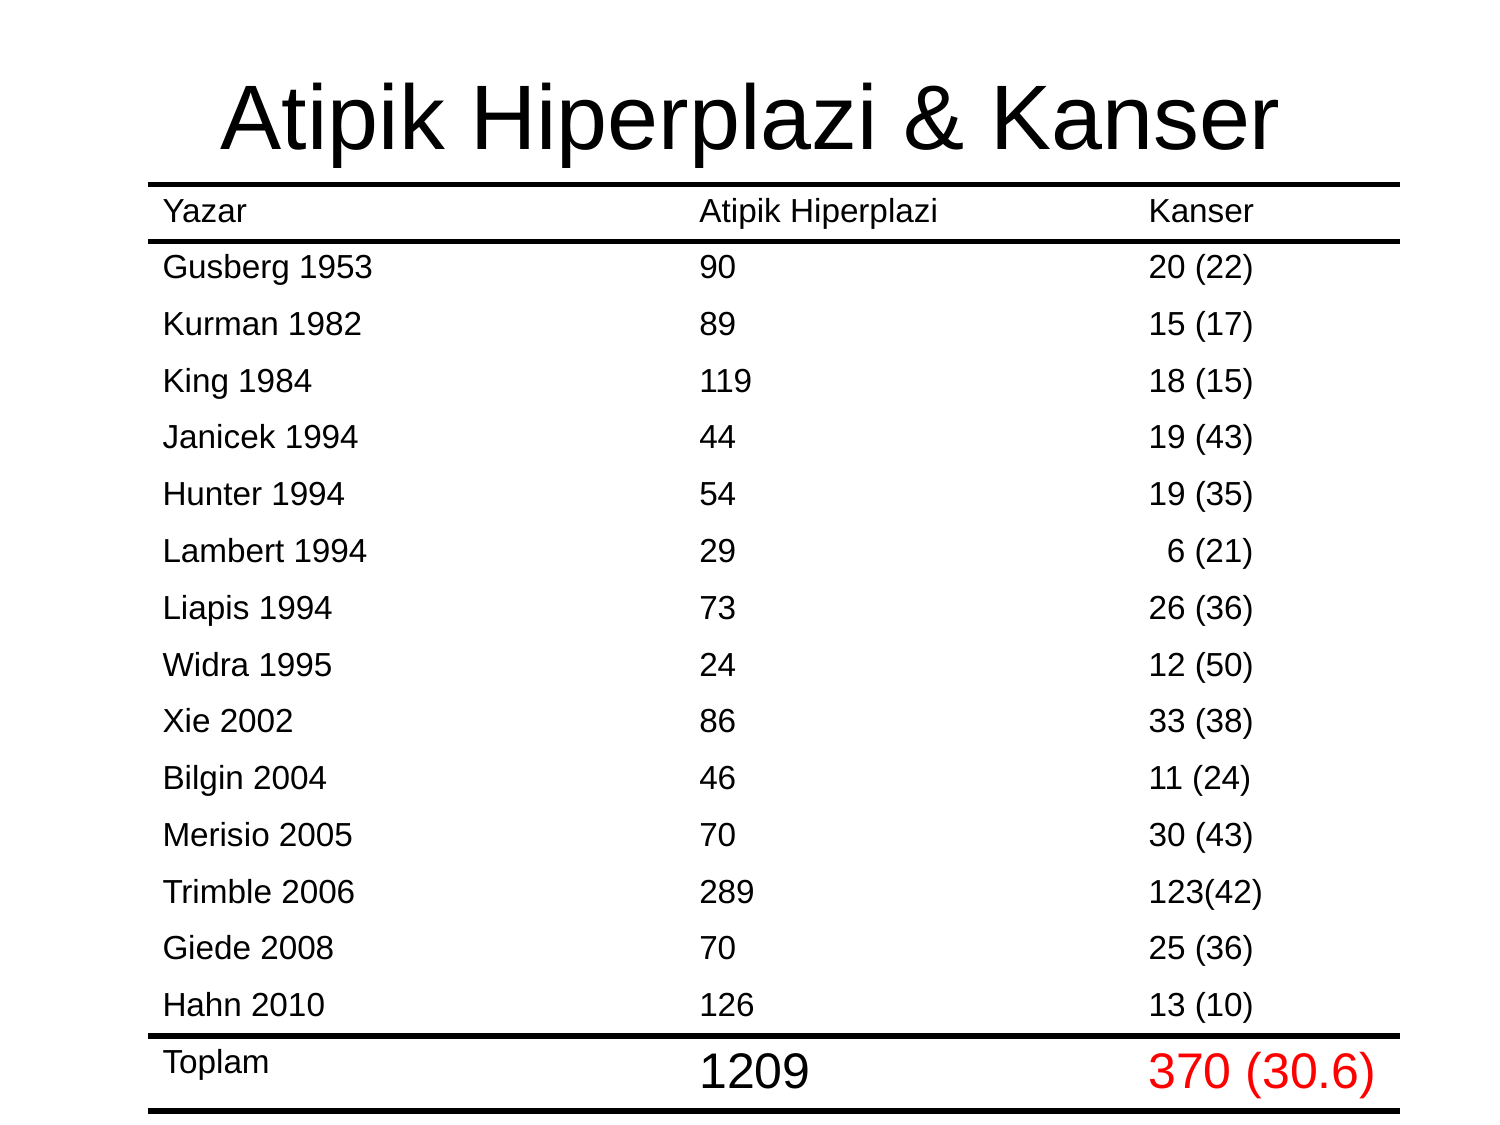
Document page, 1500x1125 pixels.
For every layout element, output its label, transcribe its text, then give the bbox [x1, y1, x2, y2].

table_cell Merisio 2005 [148, 809, 684, 866]
table_cell Hunter 1994 [148, 468, 684, 525]
table_cell Widra 1995 [148, 639, 684, 695]
table_cell 89 [684, 298, 1134, 355]
table_cell 19 (43) [1134, 412, 1400, 468]
table_cell Trimble 2006 [148, 866, 684, 922]
table_cell Janicek 1994 [148, 412, 684, 468]
table_cell 11 (24) [1134, 752, 1400, 809]
table_cell 6 (21) [1134, 525, 1400, 582]
table_cell 33 (38) [1134, 695, 1400, 752]
table_cell 370 (30.6) [1134, 1039, 1400, 1108]
title Atipik Hiperplazi & Kanser [76, 19, 1427, 207]
table_cell 20 (22) [1134, 244, 1400, 298]
table_cell Kurman 1982 [148, 298, 684, 355]
table_cell 54 [684, 468, 1134, 525]
table_cell 12 (50) [1134, 639, 1400, 695]
table_cell Hahn 2010 [148, 979, 684, 1033]
table_cell 70 [684, 809, 1134, 866]
table_cell 13 (10) [1134, 979, 1400, 1033]
table_cell 19 (35) [1134, 468, 1400, 525]
table_cell 70 [684, 922, 1134, 979]
table_cell 18 (15) [1134, 355, 1400, 412]
table_cell 119 [684, 355, 1134, 412]
table_cell 30 (43) [1134, 809, 1400, 866]
table_cell 126 [684, 979, 1134, 1033]
table_cell Bilgin 2004 [148, 752, 684, 809]
table_cell 26 (36) [1134, 582, 1400, 639]
table_cell Xie 2002 [148, 695, 684, 752]
table_cell 15 (17) [1134, 298, 1400, 355]
table_cell Gusberg 1953 [148, 244, 684, 298]
table_cell Giede 2008 [148, 922, 684, 979]
table_cell 86 [684, 695, 1134, 752]
table_cell 44 [684, 412, 1134, 468]
table_header Yazar [148, 187, 684, 239]
table_cell 289 [684, 866, 1134, 922]
table_cell Liapis 1994 [148, 582, 684, 639]
table_cell Toplam [148, 1039, 684, 1108]
table_header Atipik Hiperplazi [684, 187, 1134, 239]
table_cell 25 (36) [1134, 922, 1400, 979]
table_cell 24 [684, 639, 1134, 695]
table_cell 73 [684, 582, 1134, 639]
table_cell 29 [684, 525, 1134, 582]
table_cell 1209 [684, 1039, 1134, 1108]
table_cell Lambert 1994 [148, 525, 684, 582]
table_cell 46 [684, 752, 1134, 809]
table_cell King 1984 [148, 355, 684, 412]
table_cell 123(42) [1134, 866, 1400, 922]
table_header Kanser [1134, 187, 1400, 239]
table_cell 90 [684, 244, 1134, 298]
